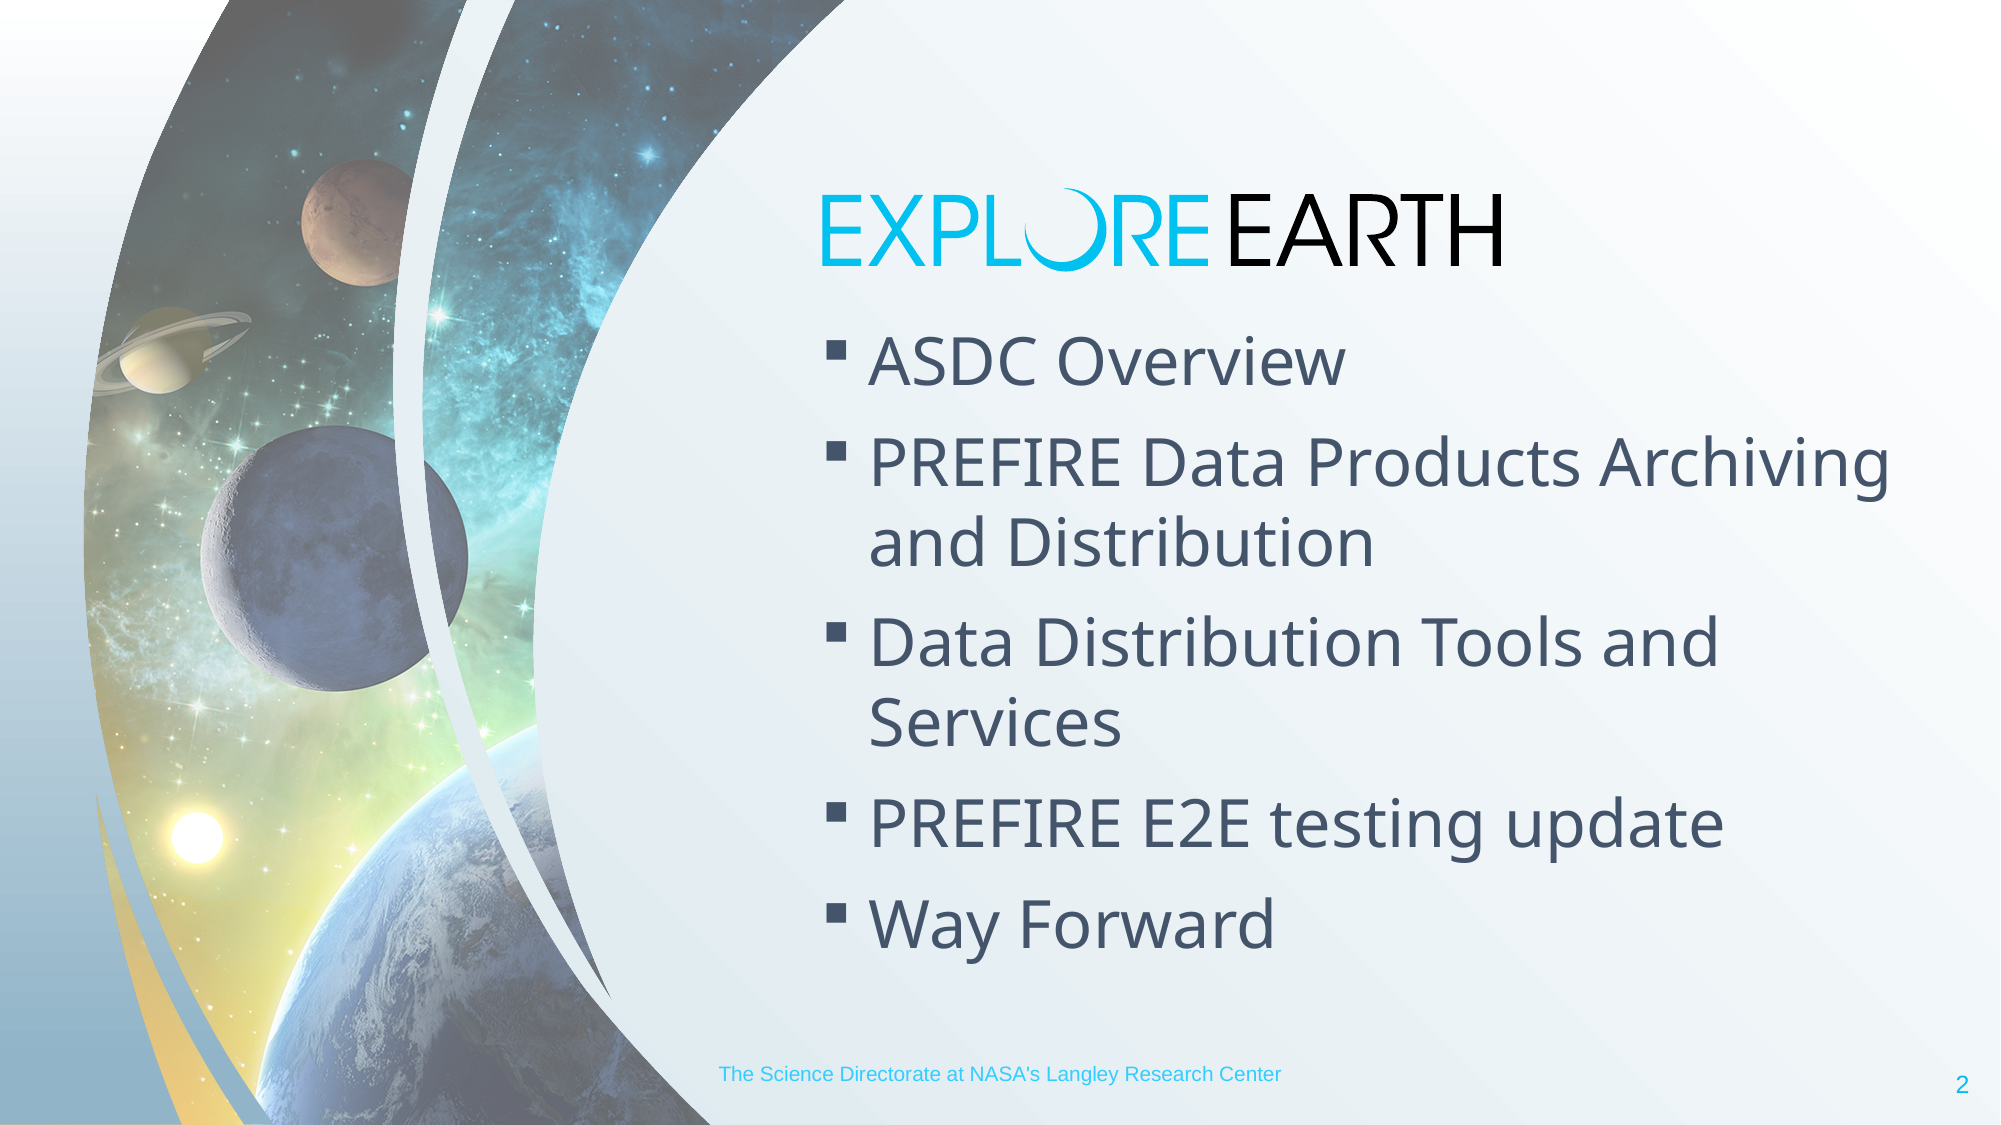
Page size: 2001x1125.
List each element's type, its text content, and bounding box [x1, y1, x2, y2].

list ASDC Overview PREFIRE Data Products Archiving and Distribution Data Distribution Tools and Services PREFIRE E2E testing update Way Forward [806, 311, 1974, 970]
footer The Science Directorate at NASA's Langley Research Center [662, 1042, 1338, 1103]
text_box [822, 188, 1501, 272]
slide_number 2 [1534, 1053, 1985, 1114]
